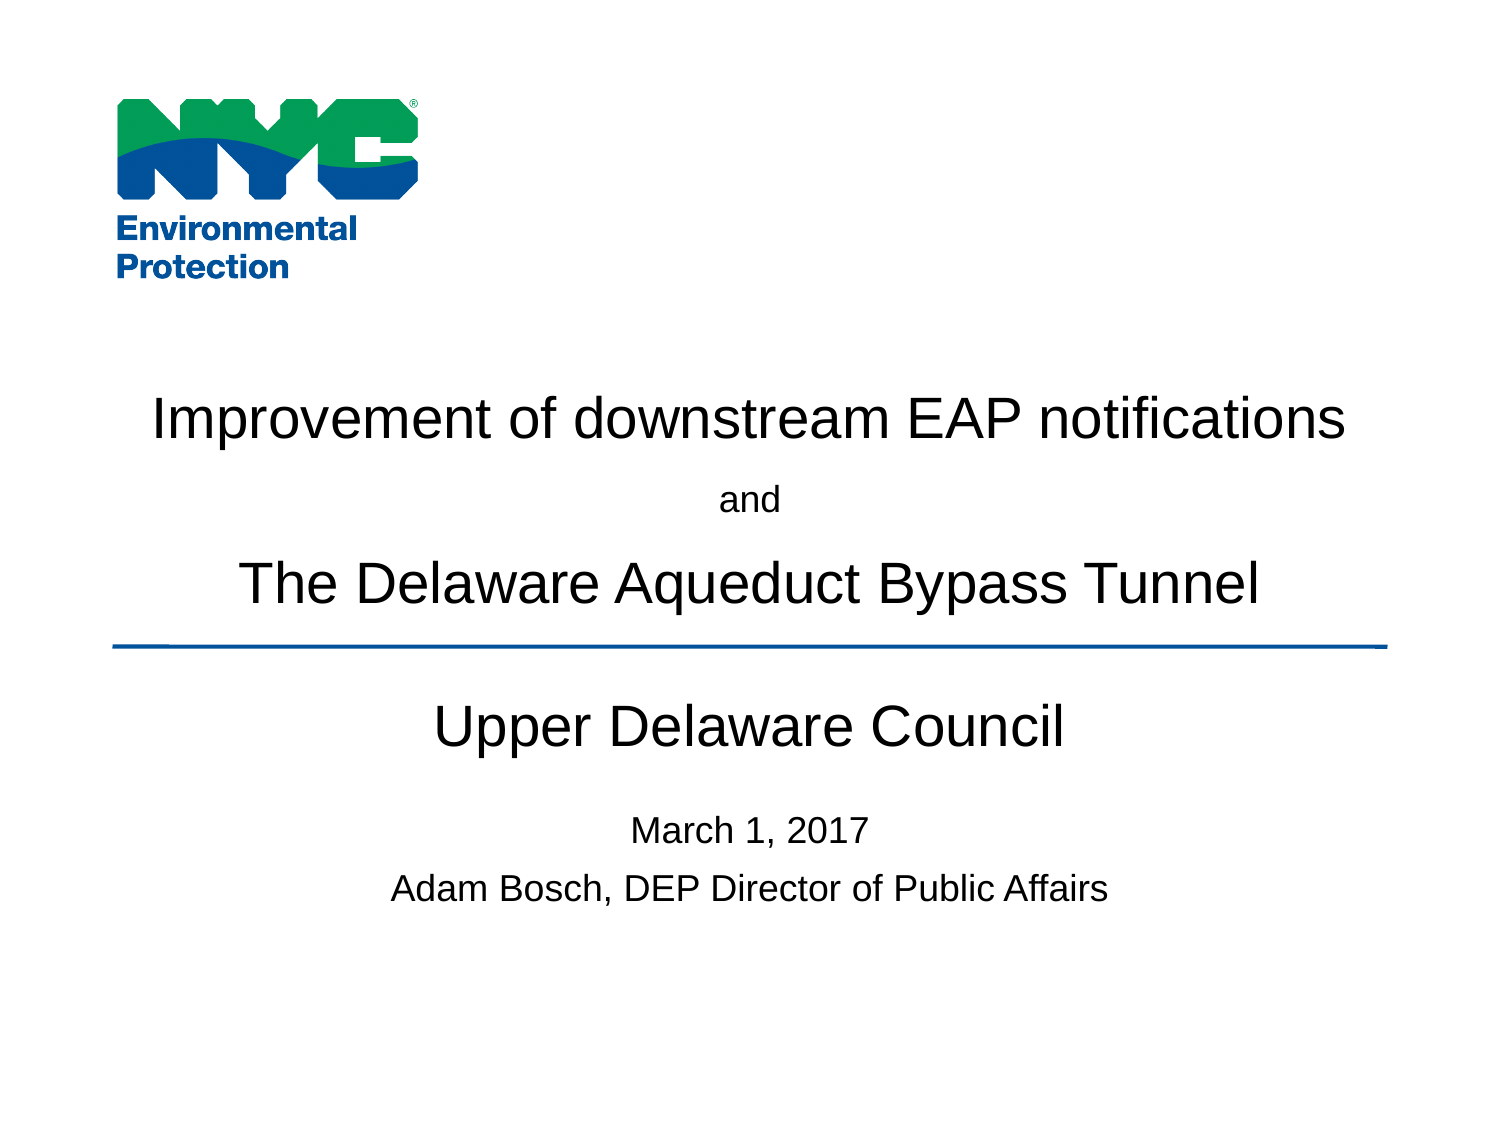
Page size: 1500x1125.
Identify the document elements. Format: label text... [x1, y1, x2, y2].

picture [99, 99, 463, 279]
list March 1, 2017 Adam Bosch, DEP Director of Public Affairs [112, 801, 1388, 914]
list Improvement of downstream EAP notifications and The Delaware Aqueduct Bypass Tunnel [112, 441, 1388, 554]
list Upper Delaware Council [112, 666, 1388, 779]
